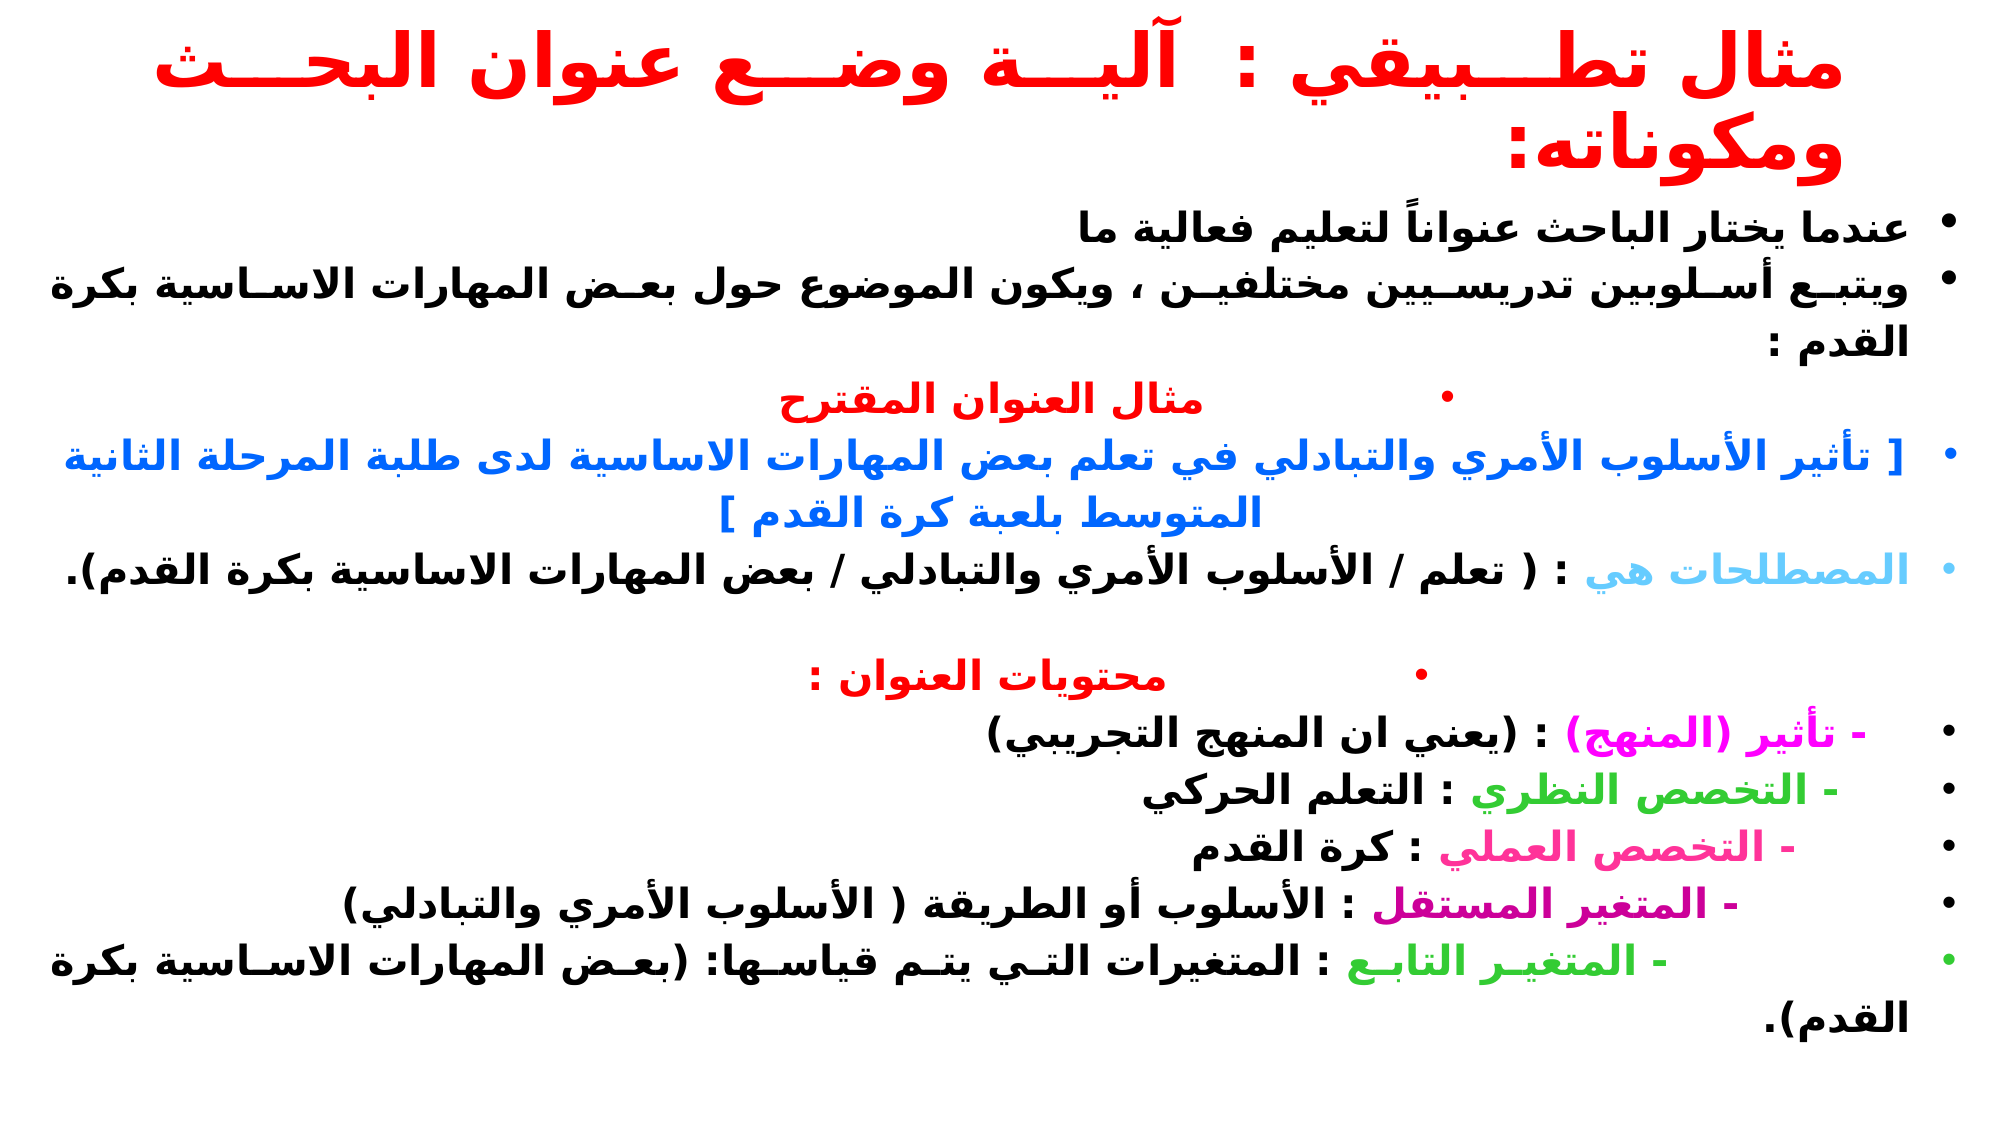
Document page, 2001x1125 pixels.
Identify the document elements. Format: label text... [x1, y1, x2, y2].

list عندما يختار الباحث عنواناً لتعليم فعالية ما ويتبع أسلوبين تدريسيين مختلفين ، ويكون الموضوع حول بعض المهارات الاساسية بكرة القدم : مثال العنوان المقترح [ تأثير الأسلوب الأمري والتبادلي في تعلم بعض المهارات الاساسية لدى طلبة المرحلة الثانية المتوسط بلعبة كرة القدم ] المصطلحات هي : ( تعلم / الأسلوب الأمري والتبادلي / بعض المهارات الاساسية بكرة القدم). محتويات العنوان : - تأثير (المنهج) : (يعني ان المنهج التجريبي) - التخصص النظري : التعلم الحركي - التخصص العملي : كرة القدم - المتغير المستقل : الأسلوب أو الطريقة ( الأسلوب الأمري والتبادلي) - المتغير التابع : المتغيرات التي يتم قياسها: (بعض المهارات الاساسية بكرة القدم). [35, 185, 1970, 1103]
title مثال تطبيقي : آلية وضع عنوان البحث ومكوناته: [137, 59, 1863, 148]
